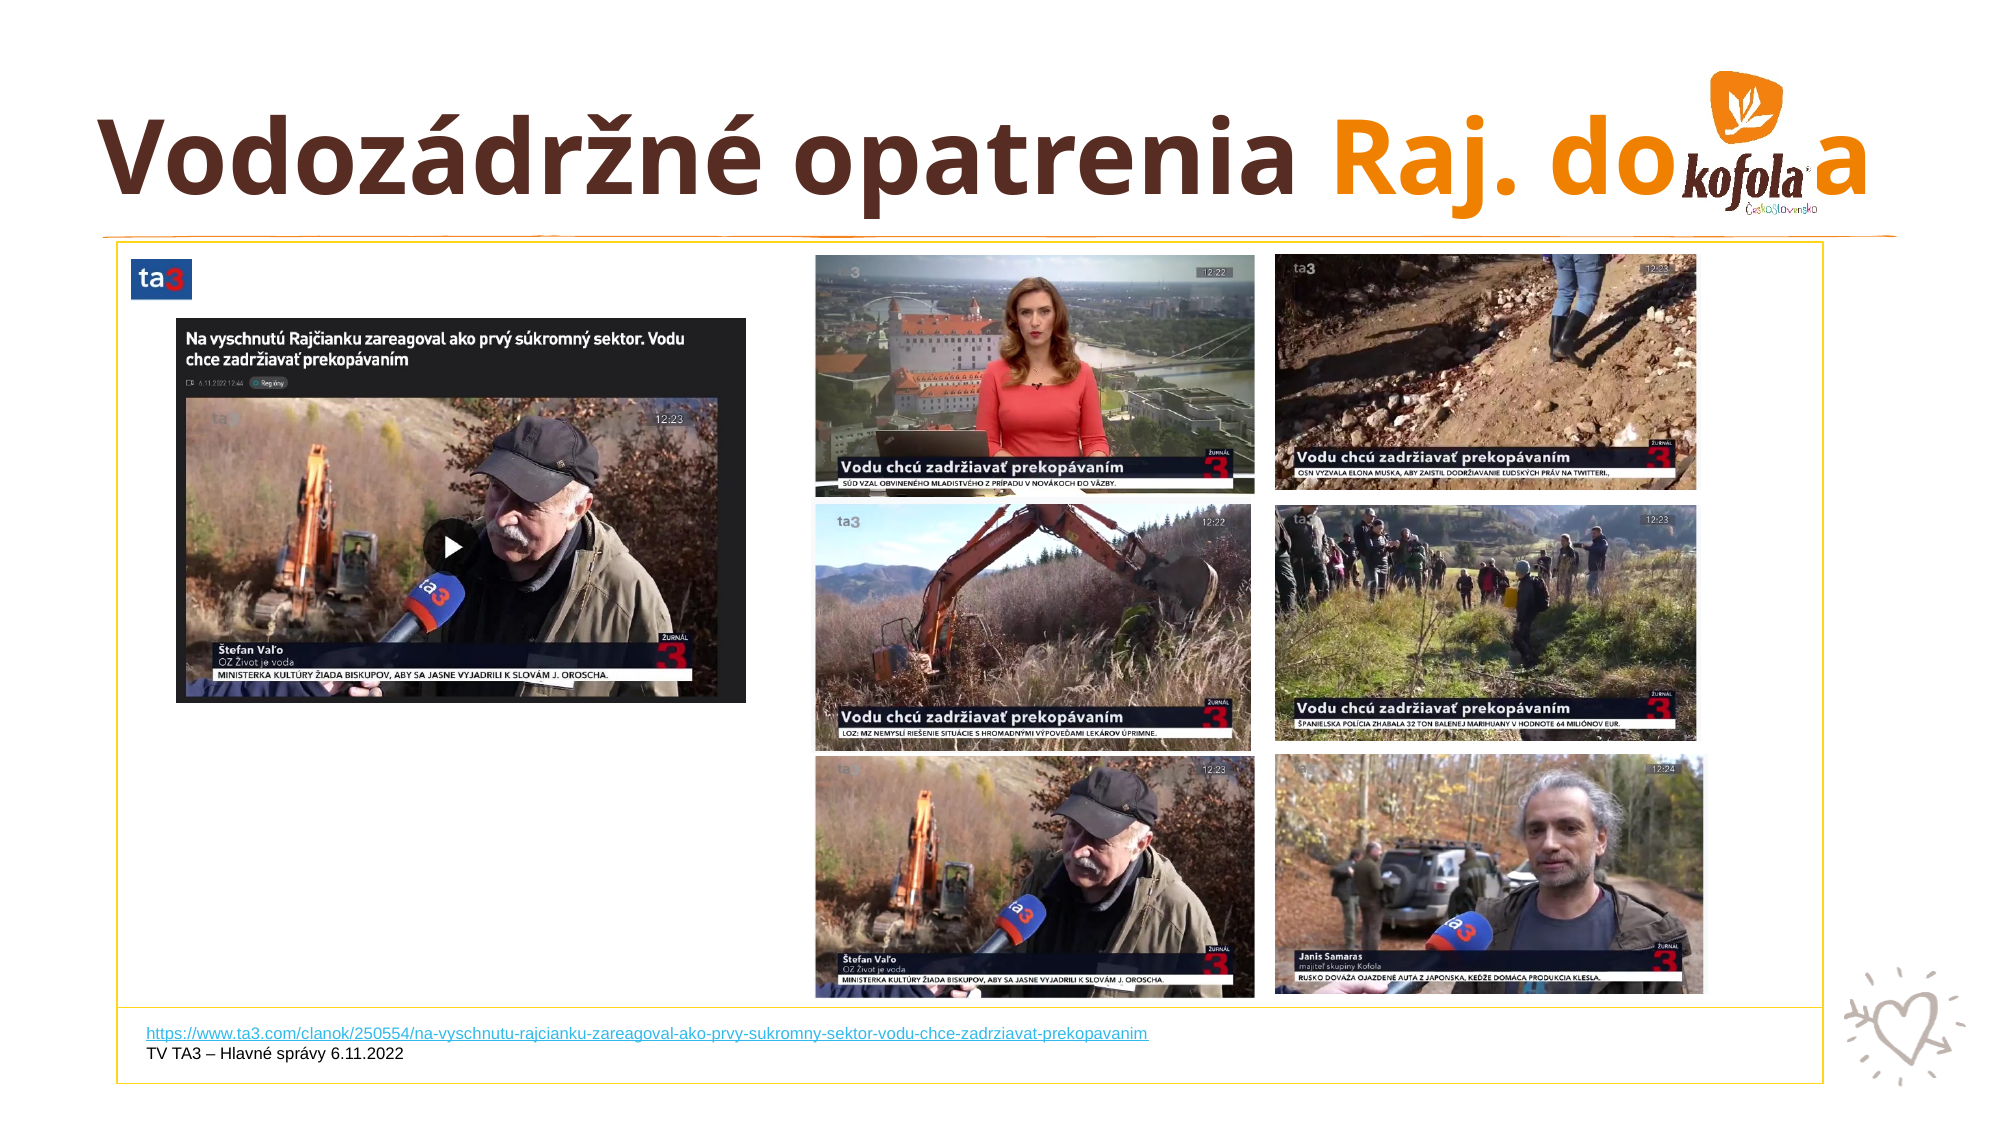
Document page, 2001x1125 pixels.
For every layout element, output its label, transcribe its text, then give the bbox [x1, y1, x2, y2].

picture [1681, 71, 1817, 215]
text_box [117, 242, 1824, 1008]
title Vodozádržné opatrenia Raj. dolina [97, 29, 1903, 217]
picture [1275, 754, 1709, 994]
picture [814, 755, 1255, 1000]
picture [811, 255, 1255, 753]
picture [131, 259, 193, 302]
text_box [117, 1008, 1824, 1084]
picture [1275, 505, 1702, 742]
text_box https://www.ta3.com/clanok/250554/na-vyschnutu-rajcianku-zareagoval-ako-prvy-sukromny-sektor-vodu-chce-zadrziavat-prekopavanim TV TA3 – Hlavné správy 6.11.2022 [131, 1015, 1448, 1070]
picture [176, 318, 747, 703]
picture [1275, 254, 1702, 491]
picture [1844, 967, 1966, 1087]
